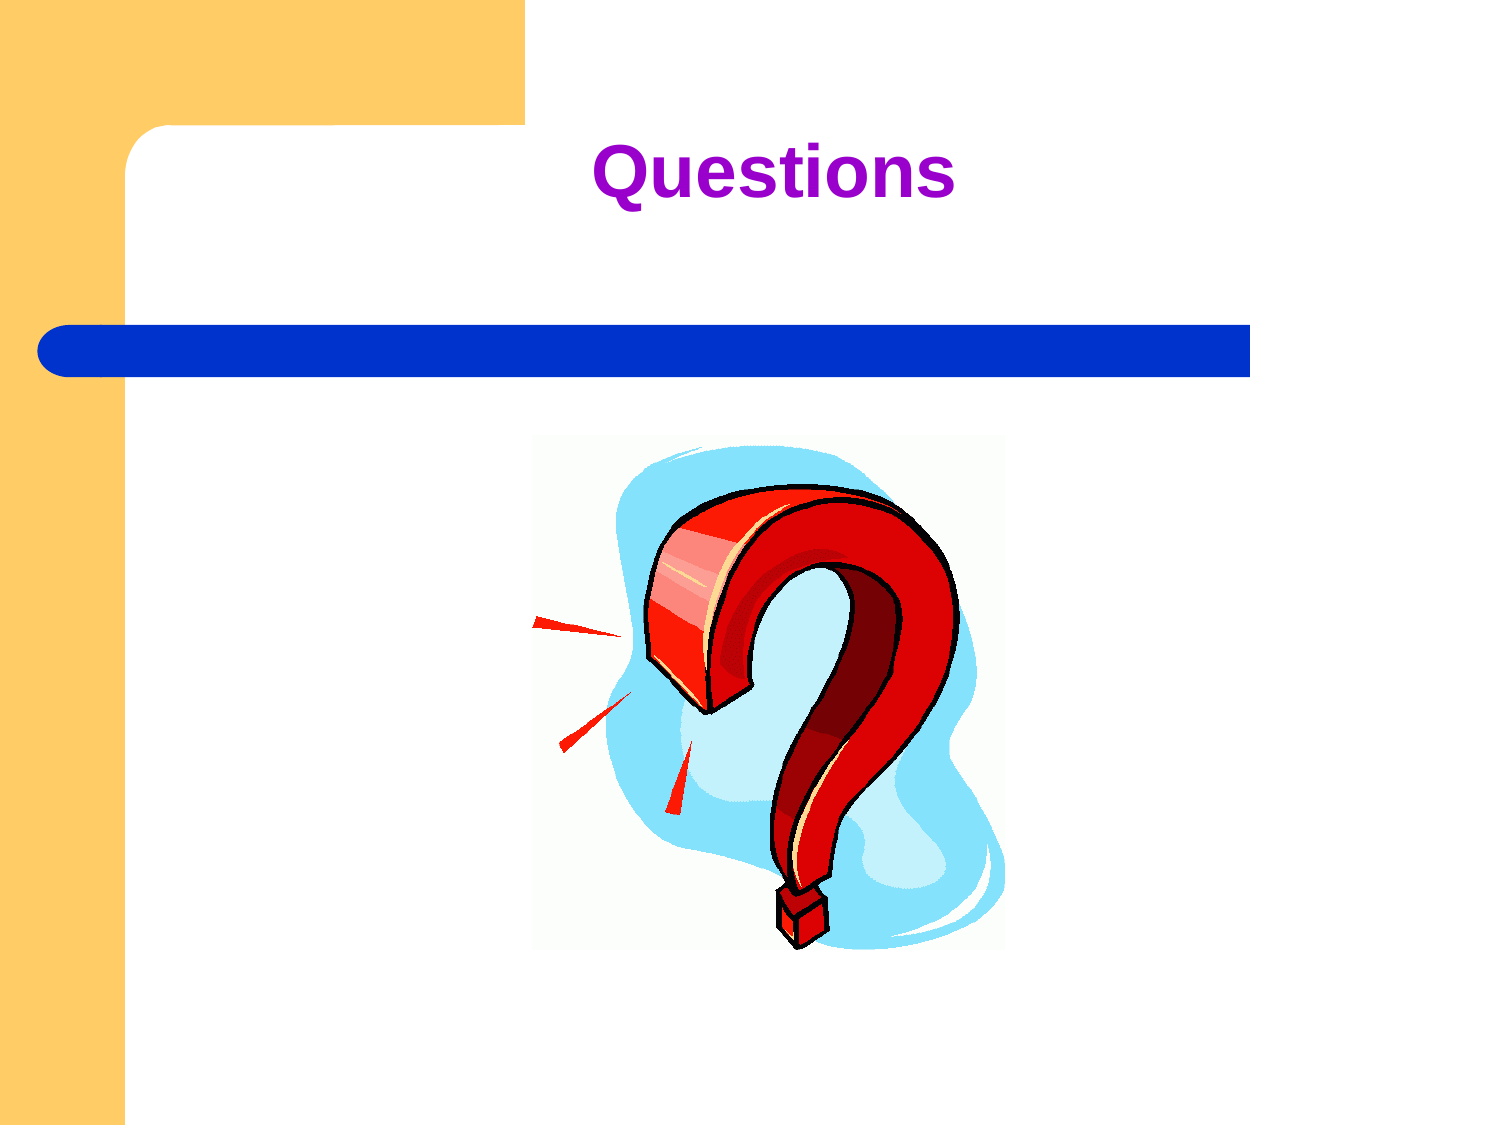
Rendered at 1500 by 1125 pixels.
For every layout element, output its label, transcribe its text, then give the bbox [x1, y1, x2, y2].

title Questions [125, 125, 1425, 313]
picture [532, 435, 1005, 950]
